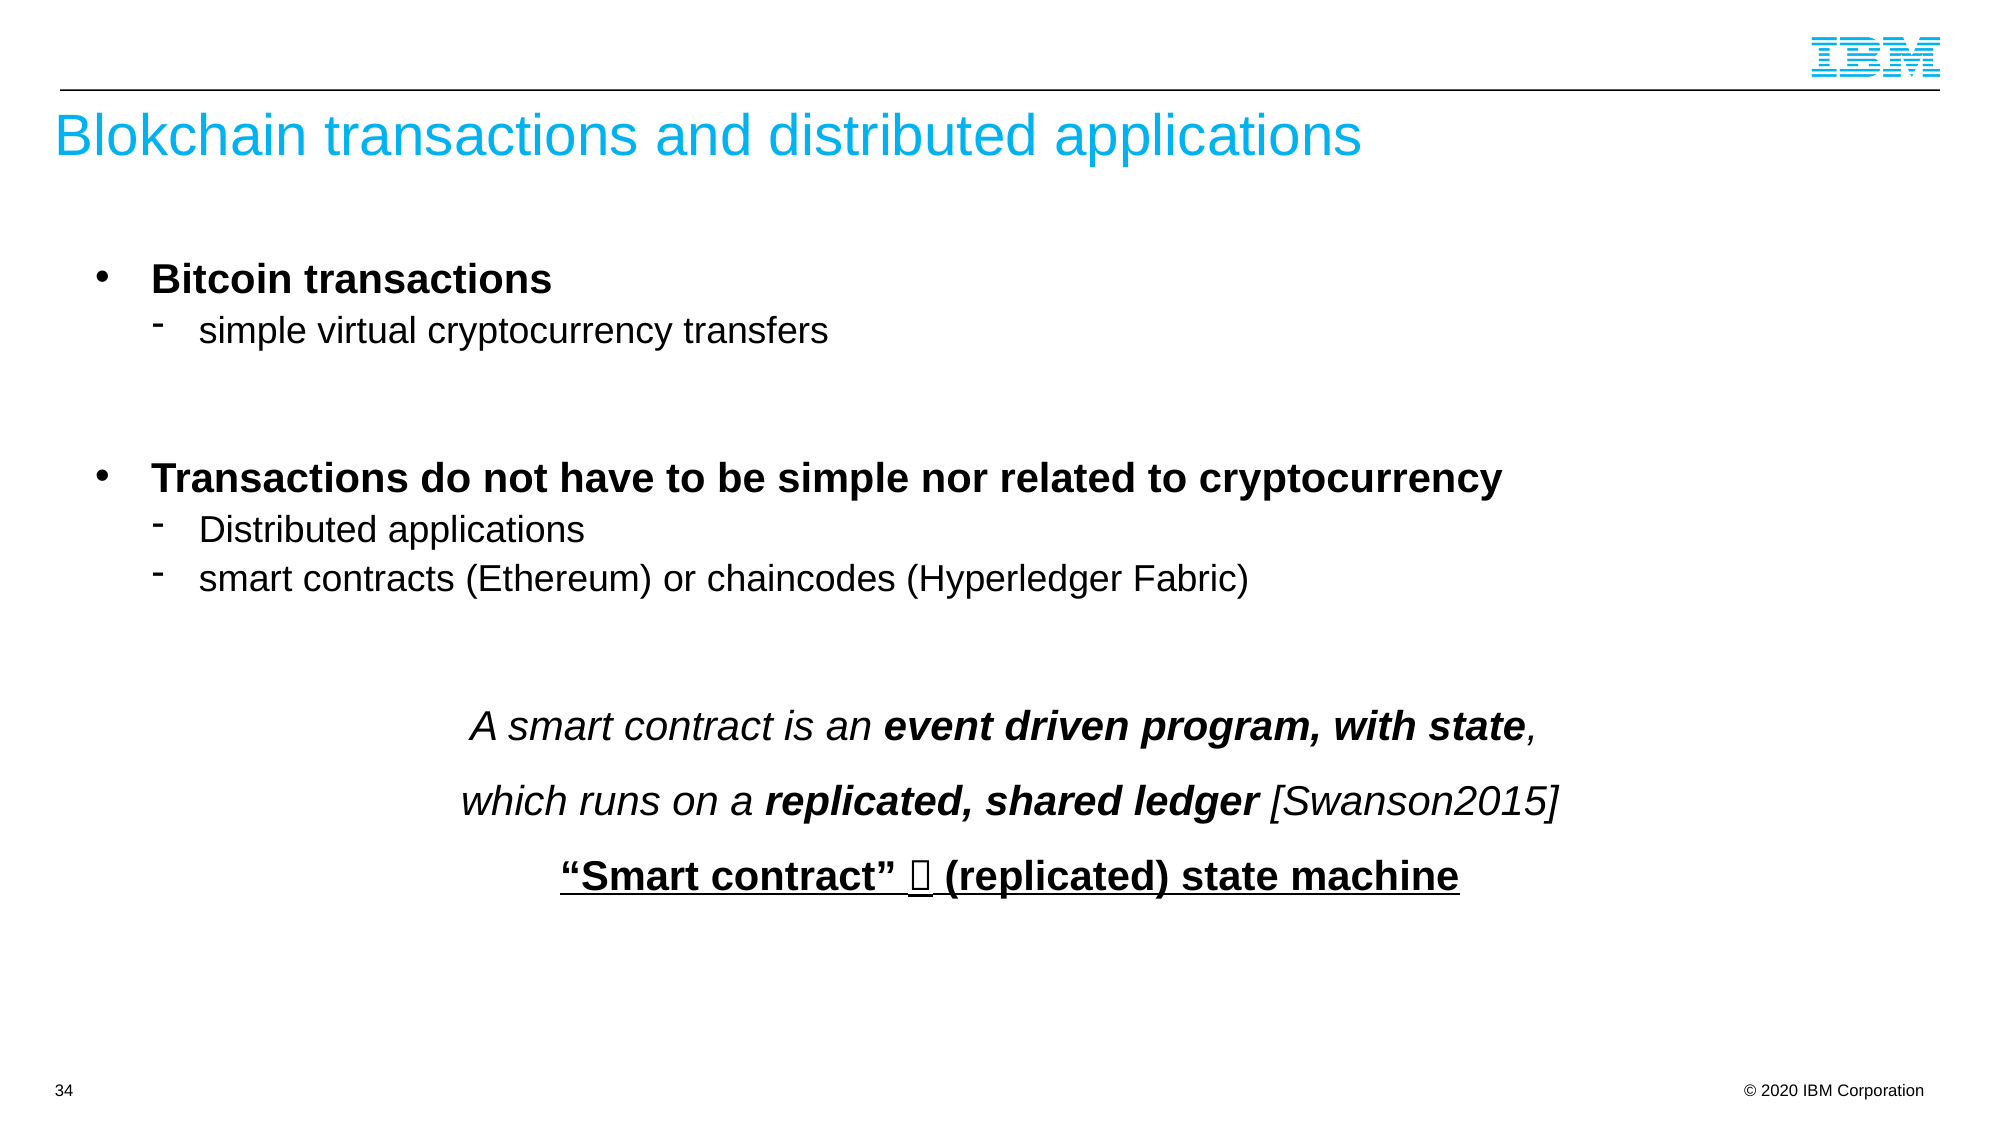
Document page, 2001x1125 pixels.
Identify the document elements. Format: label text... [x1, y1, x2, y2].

slide_number 34 [39, 1072, 121, 1103]
title Blokchain transactions and distributed applications [39, 97, 1940, 218]
list Bitcoin transactions simple virtual cryptocurrency transfers Transactions do not have to be simple nor related to cryptocurrency Distributed applications smart contracts (Ethereum) or chaincodes (Hyperledger Fabric) A smart contract is an event driven program, with state, which runs on a replicated, shared ledger [Swanson2015] “Smart contract”  (replicated) state machine [80, 243, 1940, 1046]
picture [1811, 37, 1940, 77]
